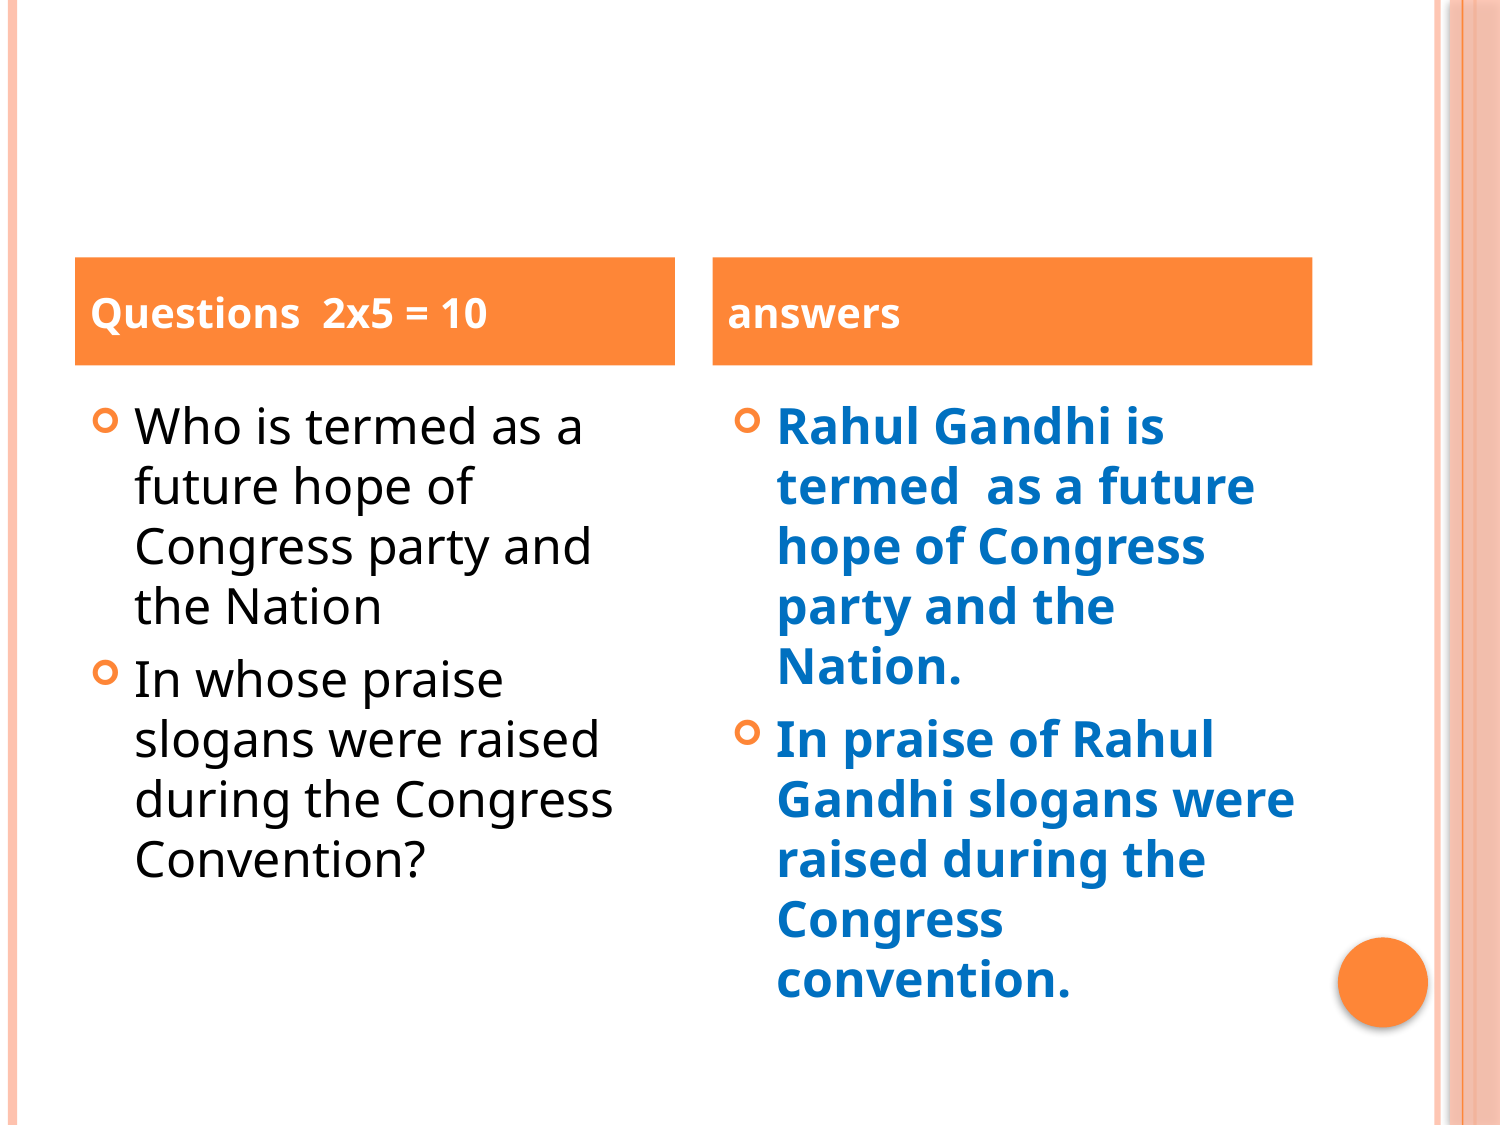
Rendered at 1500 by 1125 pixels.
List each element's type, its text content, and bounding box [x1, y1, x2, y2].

list Rahul Gandhi is termed as a future hope of Congress party and the Nation. In praise of Rahul Gandhi slogans were raised during the Congress convention. [717, 387, 1318, 1025]
list answers [712, 257, 1313, 366]
list Questions 2x5 = 10 [75, 257, 675, 366]
list Who is termed as a future hope of Congress party and the Nation In whose praise slogans were raised during the Congress Convention? [75, 387, 675, 1025]
